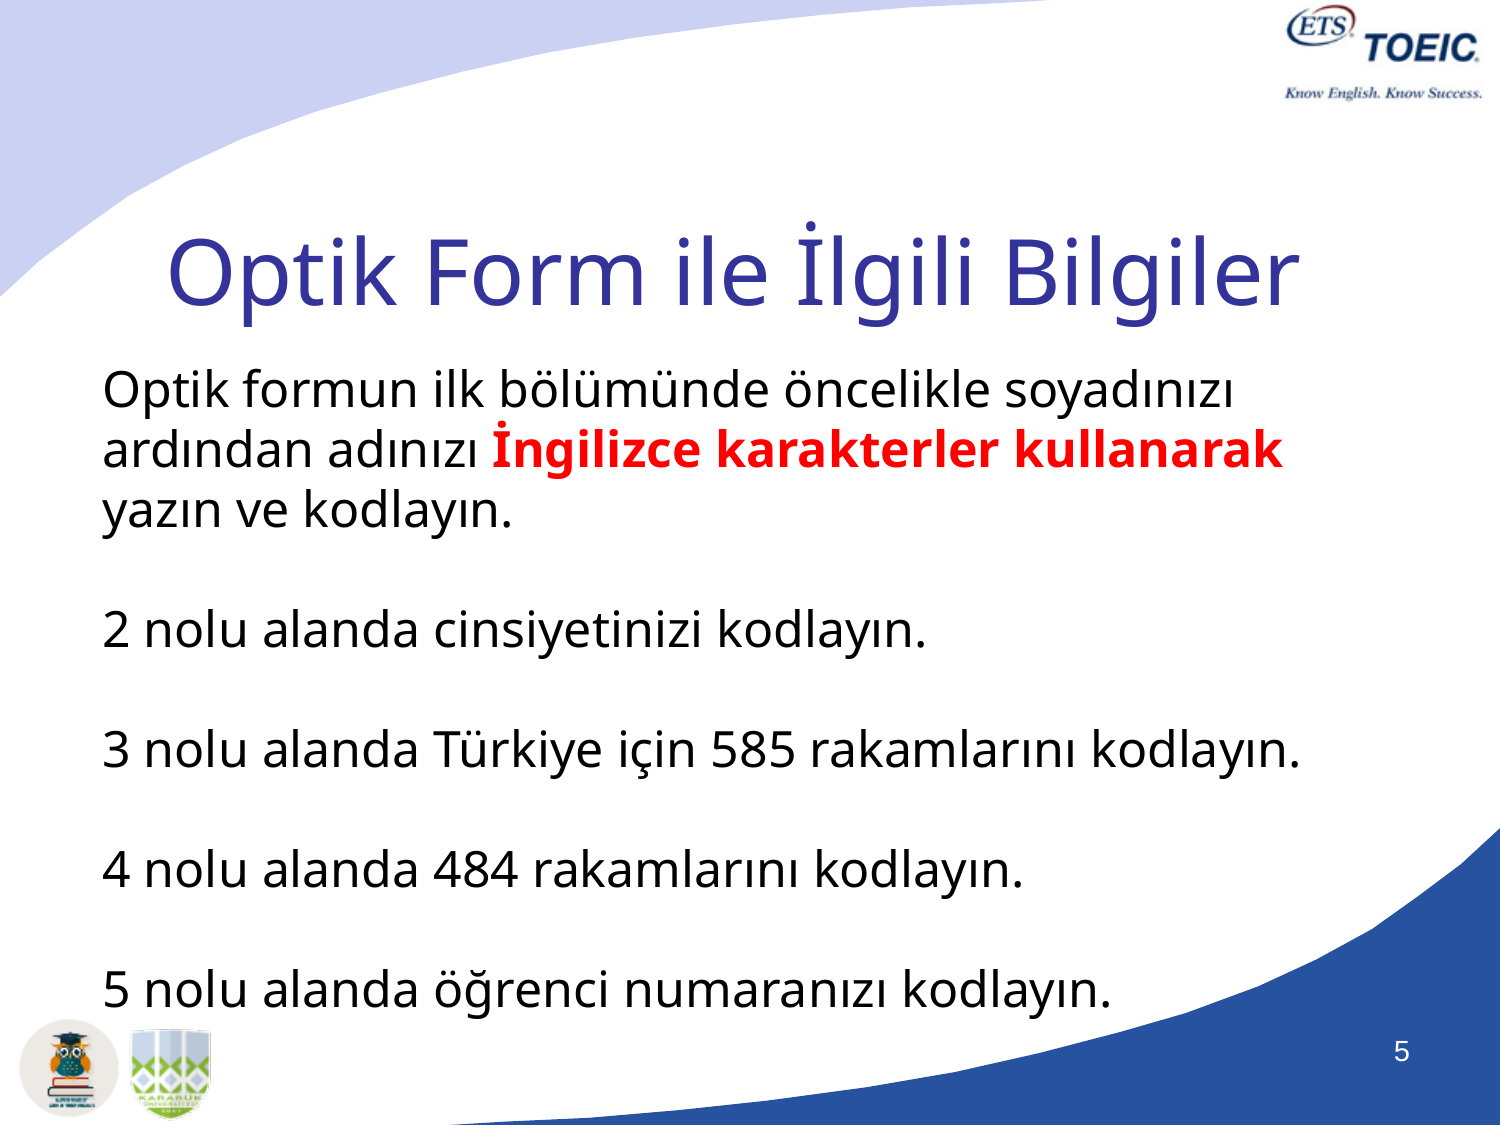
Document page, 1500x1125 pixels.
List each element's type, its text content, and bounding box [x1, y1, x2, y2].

slide_number 5 [1074, 1024, 1426, 1103]
title Optik Form ile İlgili Bilgiler [150, 187, 1488, 350]
picture [1275, 0, 1494, 103]
picture [15, 1012, 228, 1125]
text_box Optik formun ilk bölümünde öncelikle soyadınızı ardından adınızı İngilizce karakterler kullanarak yazın ve kodlayın. 2 nolu alanda cinsiyetinizi kodlayın. 3 nolu alanda Türkiye için 585 rakamlarını kodlayın. 4 nolu alanda 484 rakamlarını kodlayın. 5 nolu alanda öğrenci numaranızı kodlayın. [87, 349, 1425, 1085]
